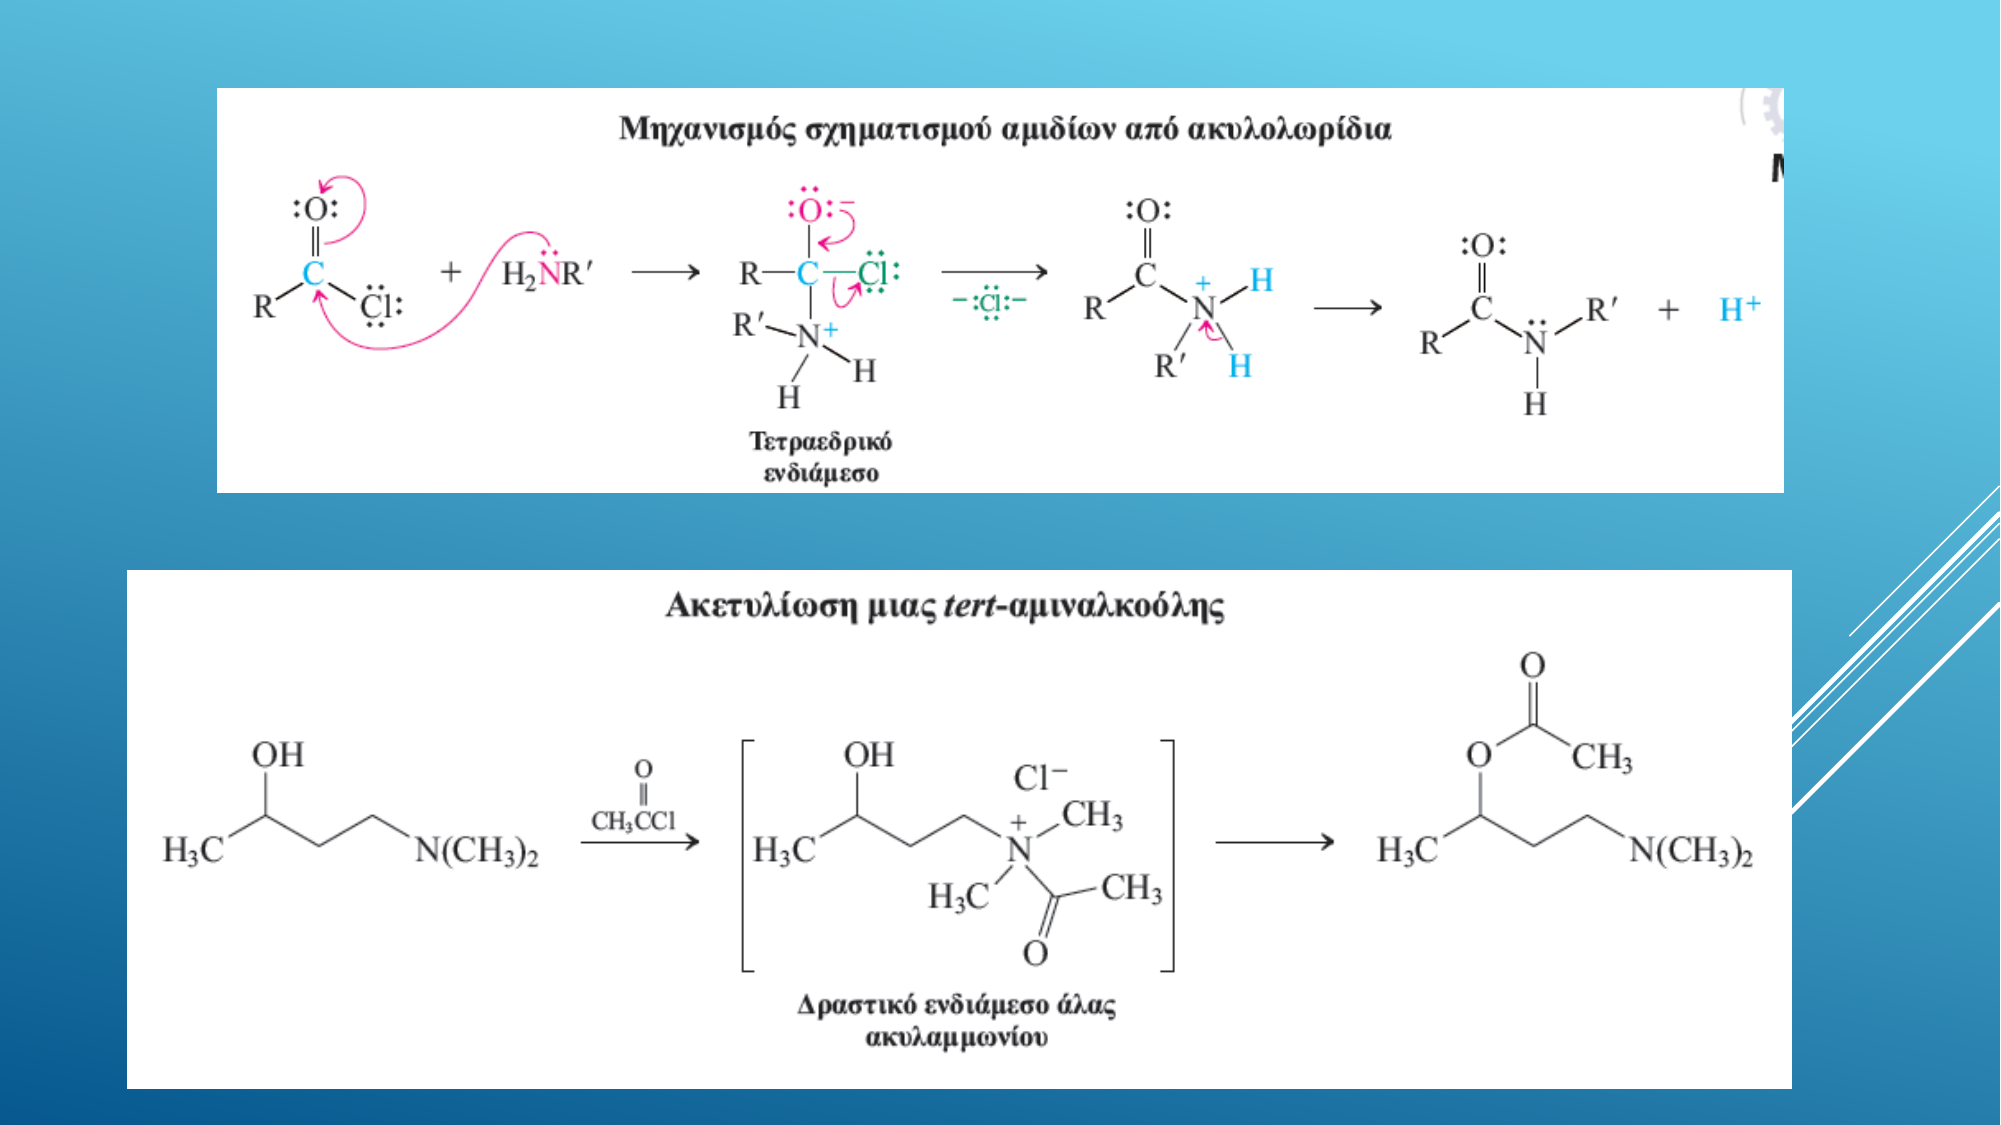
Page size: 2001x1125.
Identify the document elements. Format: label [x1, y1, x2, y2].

picture [217, 88, 1784, 493]
picture [127, 569, 1792, 1089]
